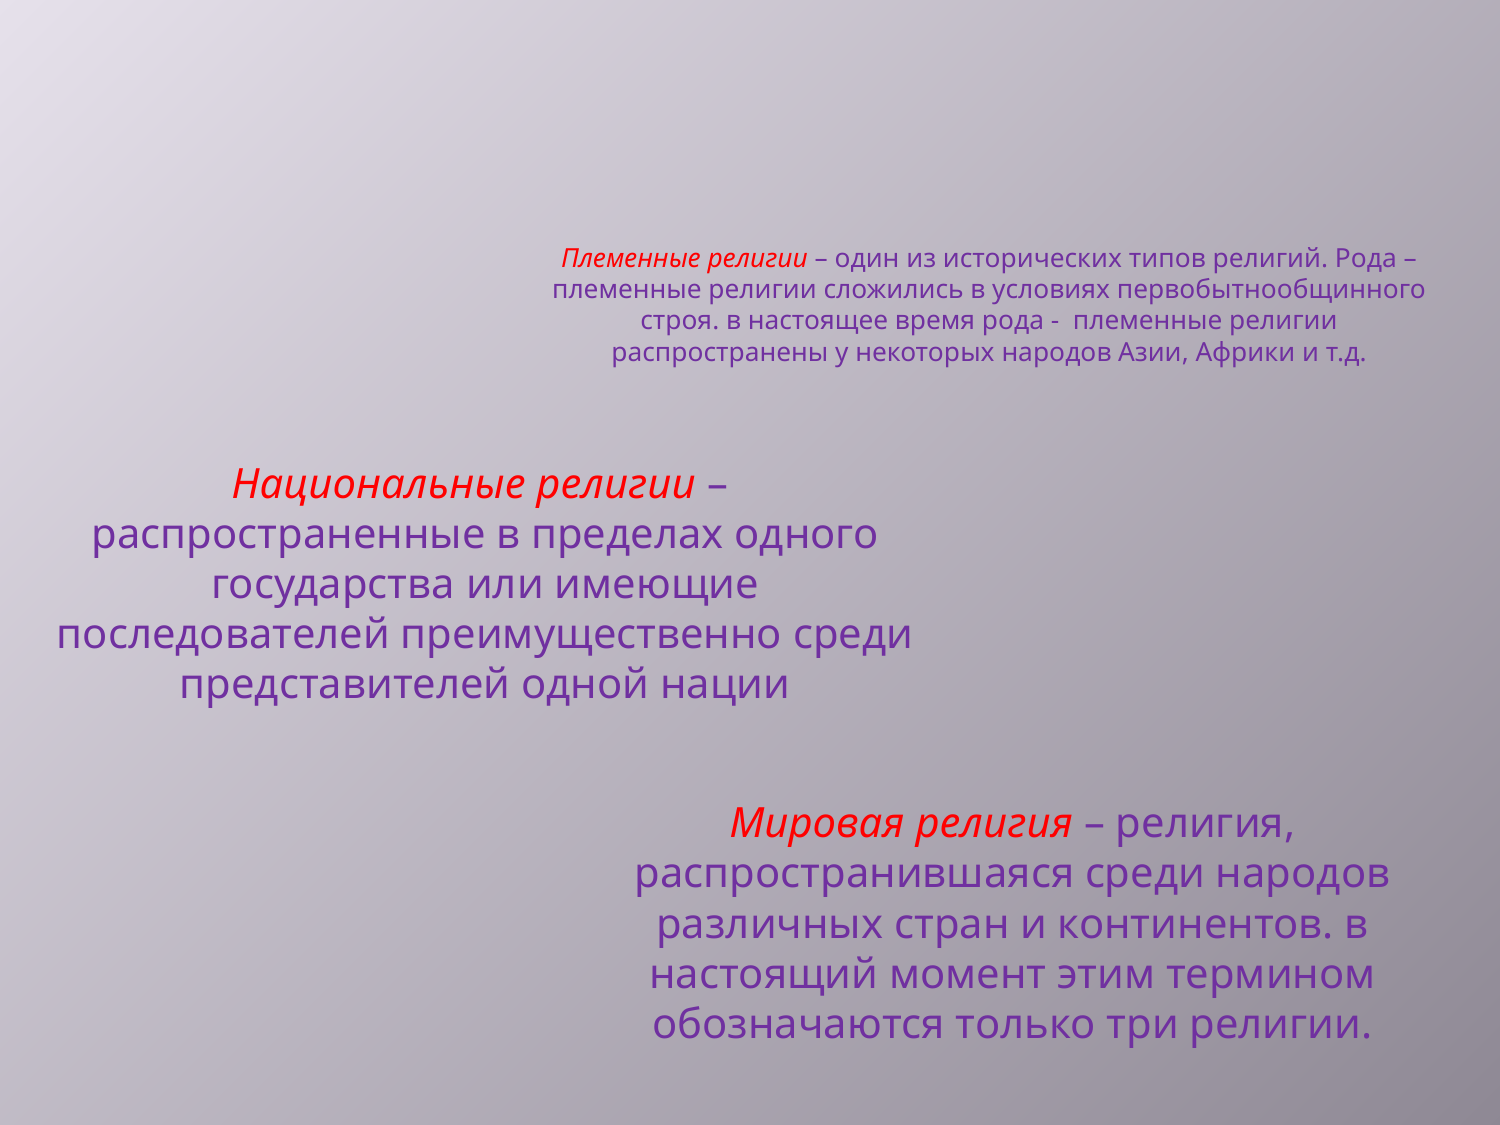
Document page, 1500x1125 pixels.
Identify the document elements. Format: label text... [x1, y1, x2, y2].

text_box Мировая религия – религия, распространившаяся среди народов различных стран и континентов. в настоящий момент этим термином обозначаются только три религии. [562, 761, 1463, 1047]
text_box Национальные религии – распространенные в пределах одного государства или имеющие последователей преимущественно среди представителей одной нации [35, 421, 936, 707]
text_box [281, 773, 1182, 1059]
title Племенные религии – один из исторических типов религий. Рода – племенные религии сложились в условиях первобытнообщинного строя. в настоящее время рода - племенные религии распространены у некоторых народов Азии, Африки и т.д. [539, 82, 1439, 367]
